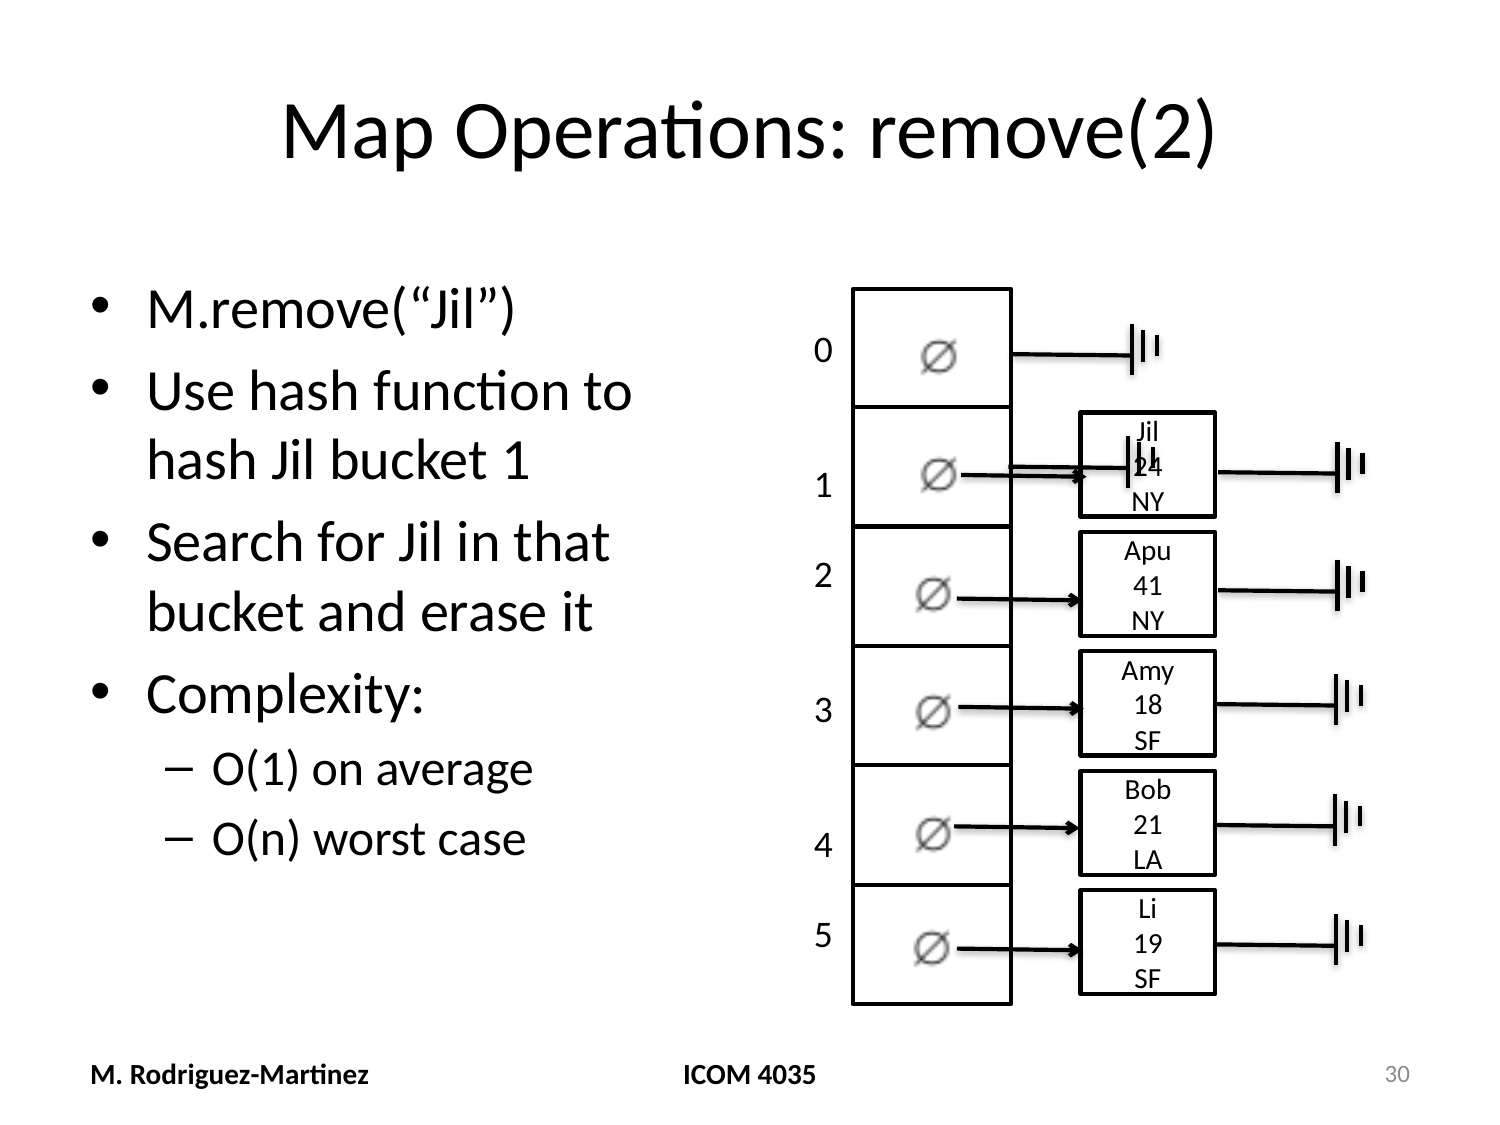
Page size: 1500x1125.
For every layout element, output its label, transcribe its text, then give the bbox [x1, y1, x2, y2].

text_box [910, 686, 955, 735]
text_box Li 19 SF [1078, 888, 1217, 996]
text_box Bob 21 LA [1078, 769, 1217, 877]
text_box [851, 524, 1013, 644]
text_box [1217, 441, 1363, 494]
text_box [916, 448, 961, 497]
text_box 0 1 2 3 4 5 [798, 318, 848, 963]
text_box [1217, 559, 1363, 612]
list M.remove(“Jil”) Use hash function to hash Jil bucket 1 Search for Jil in that bucket and erase it Complexity: O(1) on average O(n) worst case [75, 262, 738, 1005]
text_box [851, 287, 1013, 405]
footer ICOM 4035 [512, 1042, 988, 1103]
title Map Operations: remove(2) [75, 45, 1425, 206]
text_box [1007, 435, 1153, 488]
text_box Amy 18 SF [1078, 649, 1217, 758]
text_box Apu 41 NY [1078, 530, 1217, 638]
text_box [909, 922, 954, 971]
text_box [1012, 323, 1158, 376]
text_box [851, 883, 1013, 1006]
text_box [851, 763, 1013, 883]
slide_number 30 [1074, 1042, 1425, 1103]
slide_number M. Rodriguez-Martinez [75, 1042, 425, 1103]
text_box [1214, 794, 1360, 846]
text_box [910, 808, 955, 857]
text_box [1216, 673, 1362, 726]
text_box Jil 24 NY [1078, 410, 1217, 519]
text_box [916, 330, 961, 379]
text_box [1216, 913, 1362, 966]
text_box [851, 405, 1013, 524]
text_box [851, 644, 1013, 763]
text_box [910, 568, 955, 617]
